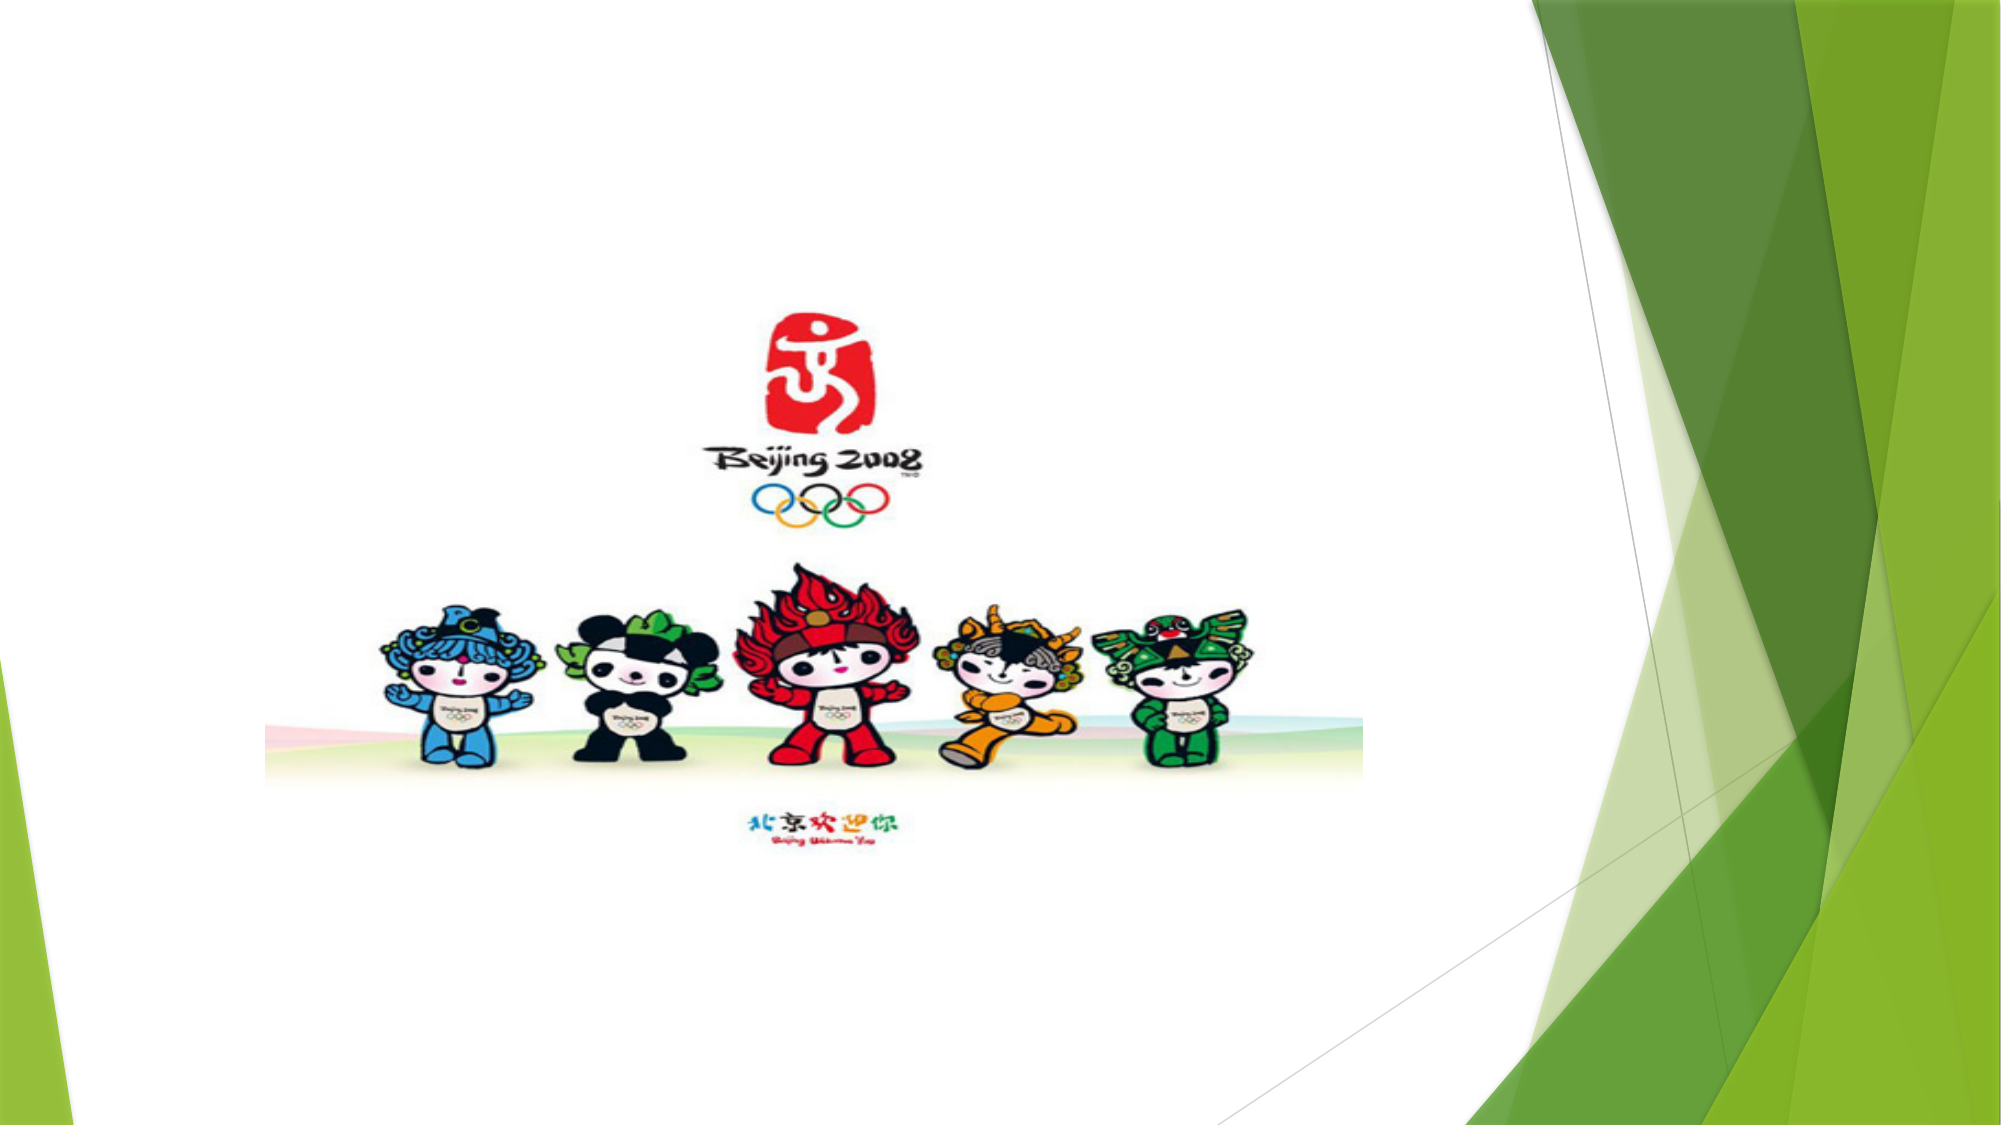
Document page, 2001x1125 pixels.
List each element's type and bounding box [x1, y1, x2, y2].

picture [264, 292, 1363, 880]
